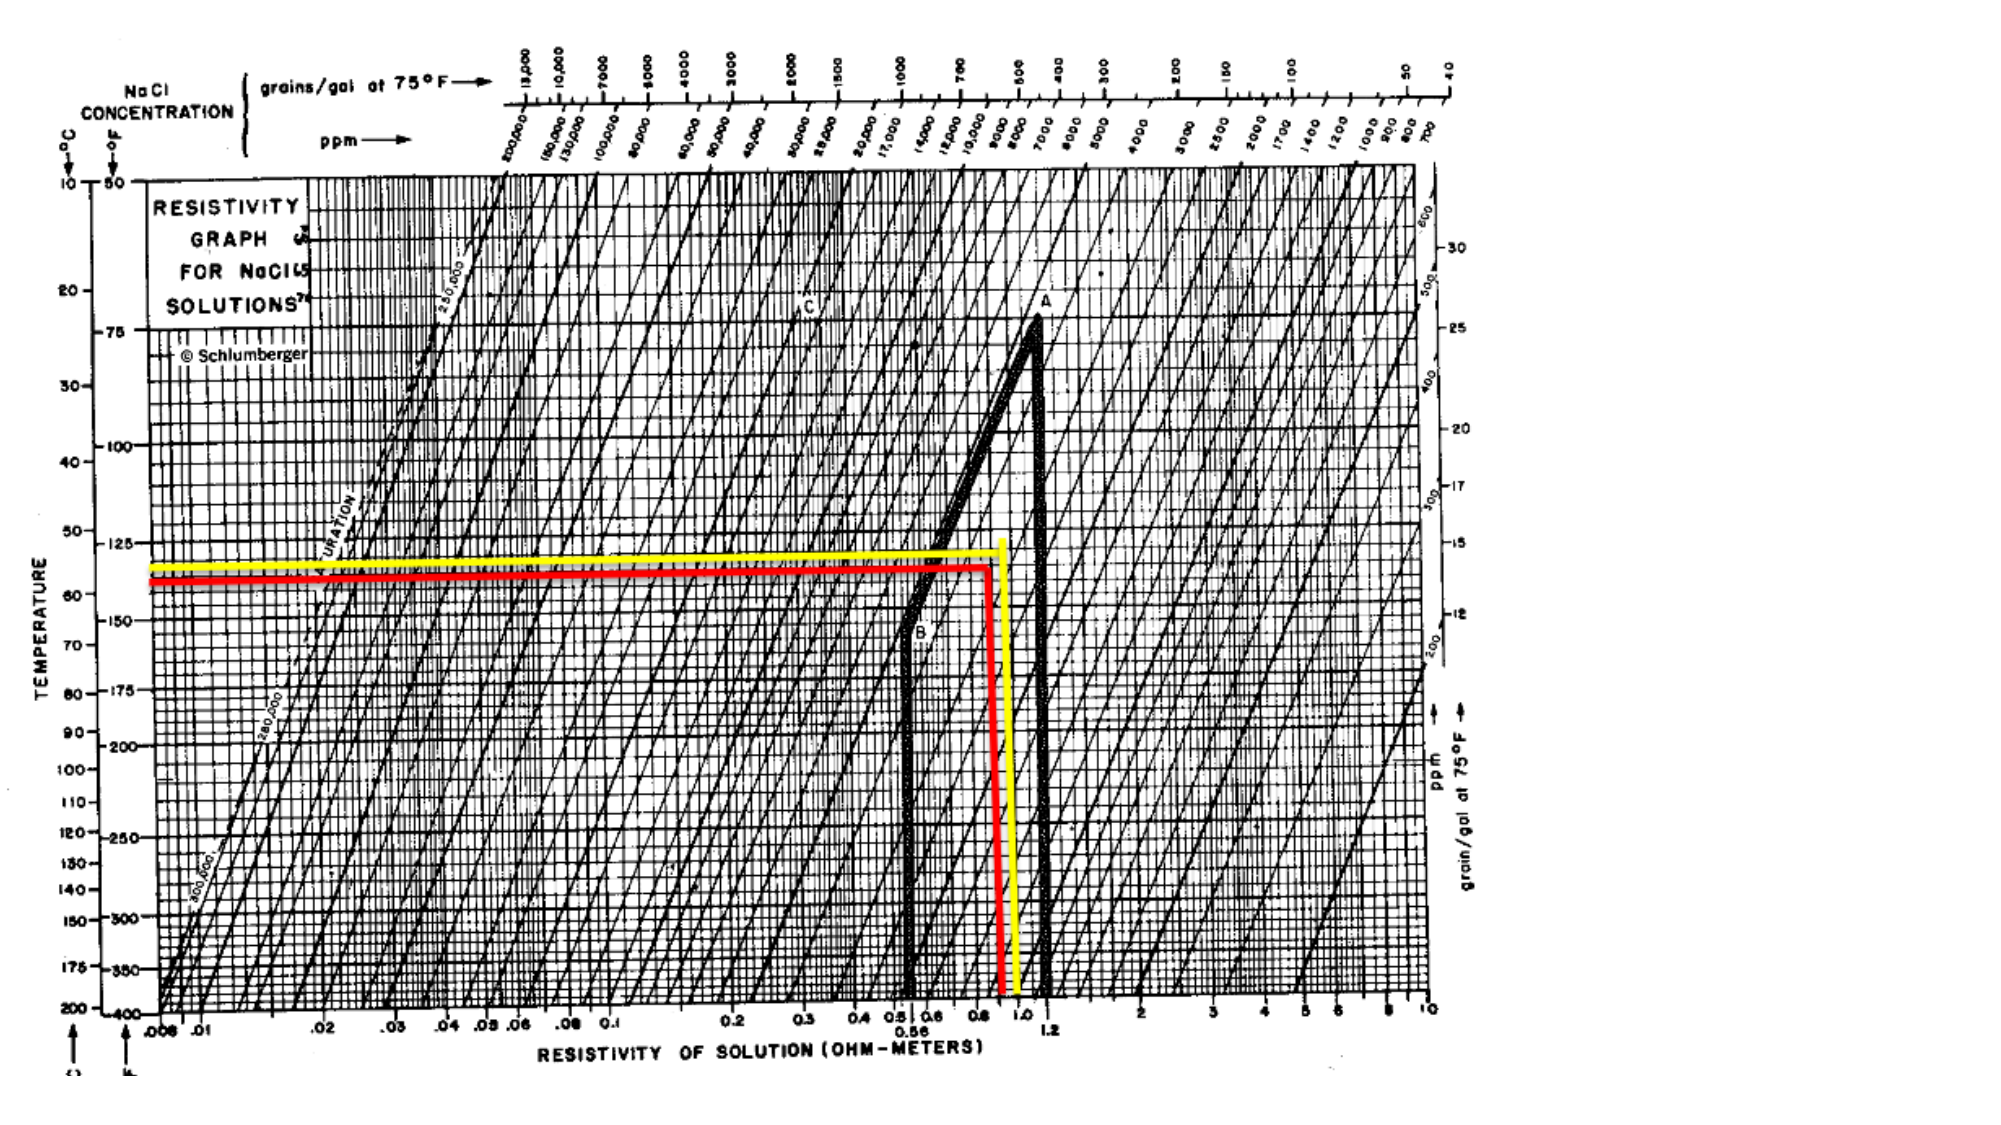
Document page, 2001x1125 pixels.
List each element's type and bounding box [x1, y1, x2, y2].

picture [0, 20, 1484, 1076]
